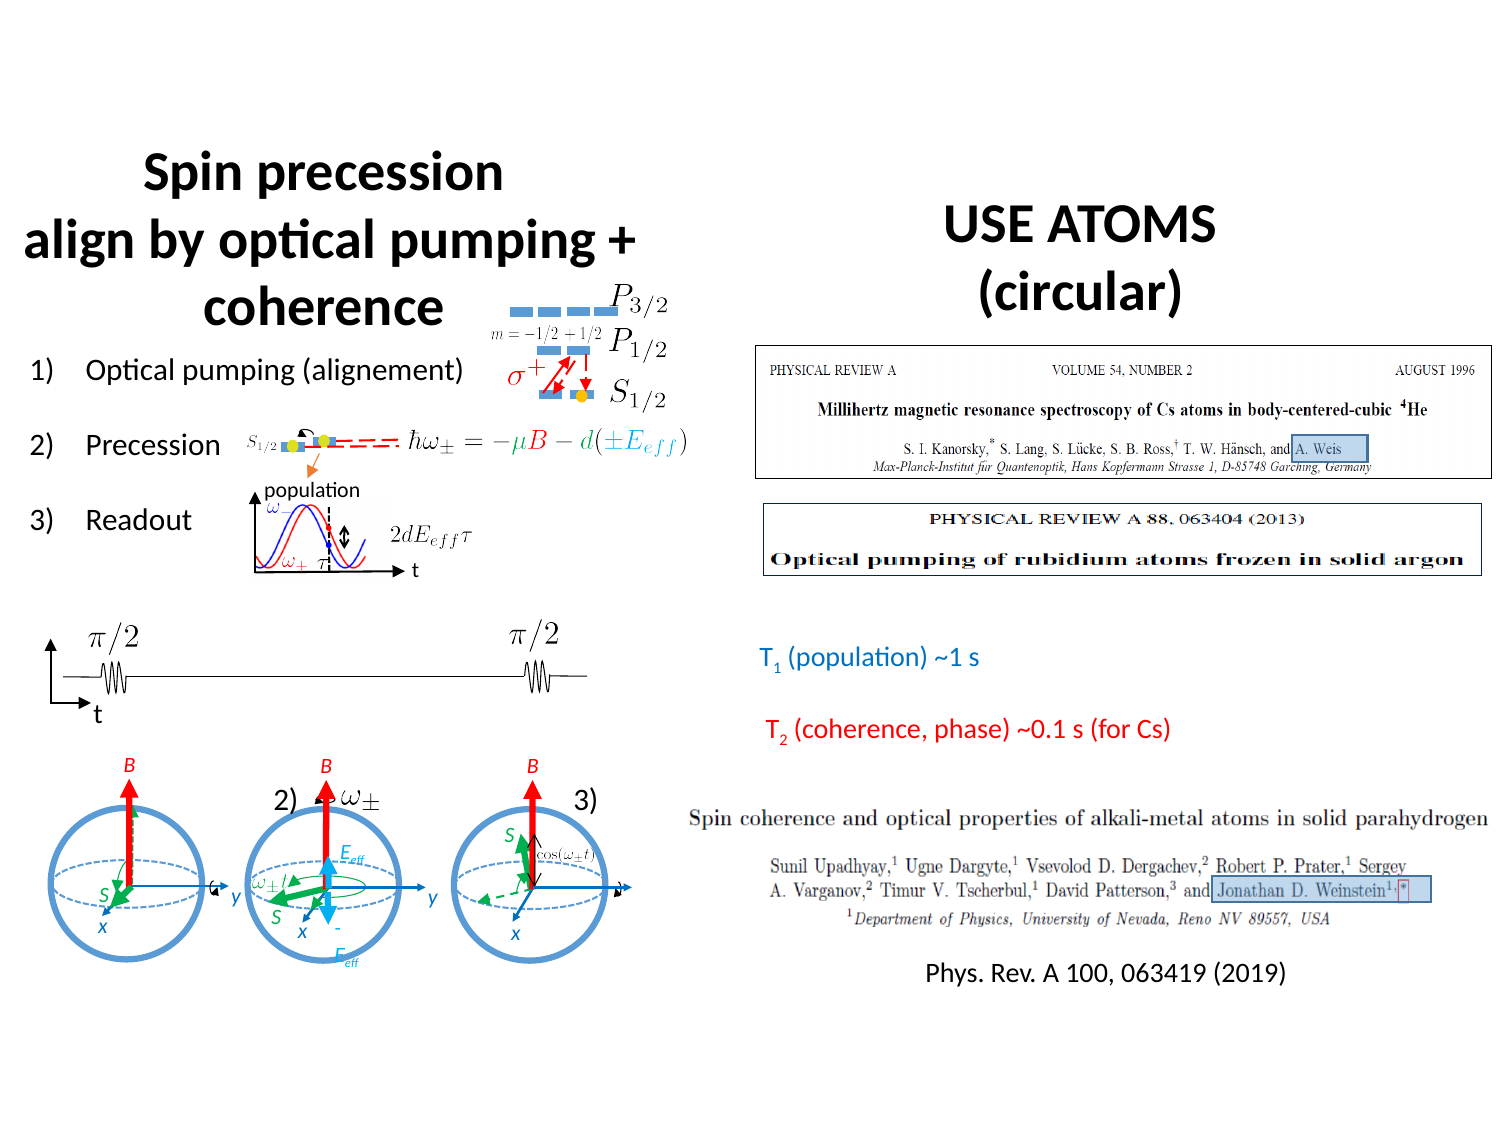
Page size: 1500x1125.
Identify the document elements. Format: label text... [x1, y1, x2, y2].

picture [409, 428, 686, 457]
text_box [543, 355, 571, 393]
text_box population [249, 468, 463, 510]
text_box [286, 448, 300, 454]
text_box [307, 453, 320, 479]
text_box [574, 395, 589, 404]
picture [247, 435, 276, 453]
text_box USE ATOMS (circular) [856, 178, 1305, 329]
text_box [677, 345, 1498, 997]
text_box Optical pumping (alignement) Precession Readout [14, 341, 510, 544]
text_box [575, 388, 589, 394]
picture [508, 359, 545, 385]
text_box [317, 433, 331, 441]
text_box [285, 438, 300, 446]
text_box [297, 428, 314, 438]
text_box t [399, 549, 427, 589]
picture [609, 328, 666, 363]
picture [88, 622, 138, 655]
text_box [30, 743, 632, 975]
picture [250, 494, 390, 580]
picture [509, 619, 558, 652]
text_box Spin precession align by optical pumping + coherence [0, 127, 674, 345]
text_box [62, 661, 588, 694]
picture [609, 284, 667, 318]
picture [491, 325, 601, 344]
picture [609, 379, 665, 413]
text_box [552, 360, 575, 395]
picture [256, 494, 472, 572]
text_box t [80, 694, 109, 737]
